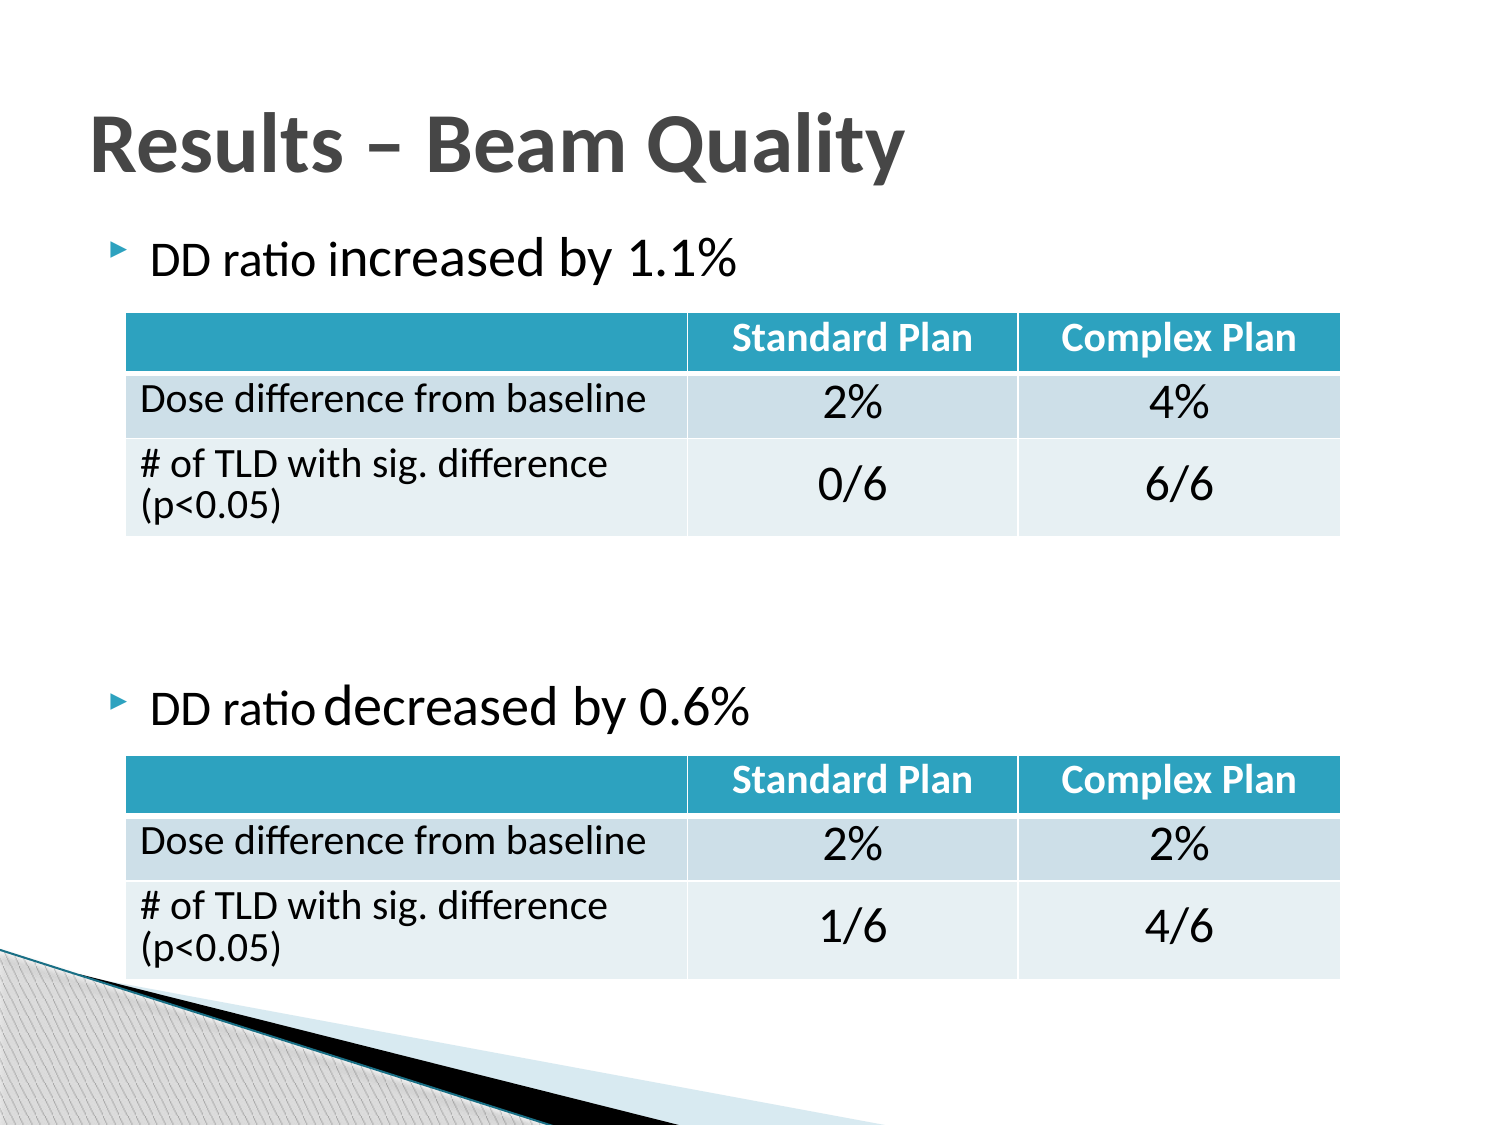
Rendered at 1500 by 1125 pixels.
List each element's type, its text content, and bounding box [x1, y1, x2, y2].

table_header Standard Plan [688, 313, 1017, 371]
table_cell 2% [688, 376, 1017, 438]
table_header [126, 756, 687, 813]
table_cell # of TLD with sig. difference (p<0.05) [126, 439, 687, 536]
table_cell 4/6 [1019, 882, 1340, 979]
table_header Complex Plan [1019, 313, 1340, 371]
list DD ratio increased by 1.1% DD ratio decreased by 0.6% [75, 233, 1425, 763]
table_cell 1/6 [688, 882, 1017, 979]
table_header Standard Plan [688, 756, 1017, 813]
table_cell 4% [1019, 376, 1340, 438]
table_cell # of TLD with sig. difference (p<0.05) [126, 882, 687, 979]
table_cell 2% [688, 819, 1017, 880]
table_header [126, 313, 687, 371]
table_cell Dose difference from baseline [126, 819, 687, 880]
table_header Complex Plan [1019, 756, 1340, 813]
table_cell 6/6 [1019, 439, 1340, 536]
table_cell Dose difference from baseline [126, 376, 687, 438]
table_cell 0/6 [688, 439, 1017, 536]
title Results – Beam Quality [75, 45, 1425, 233]
table_cell 2% [1019, 819, 1340, 880]
